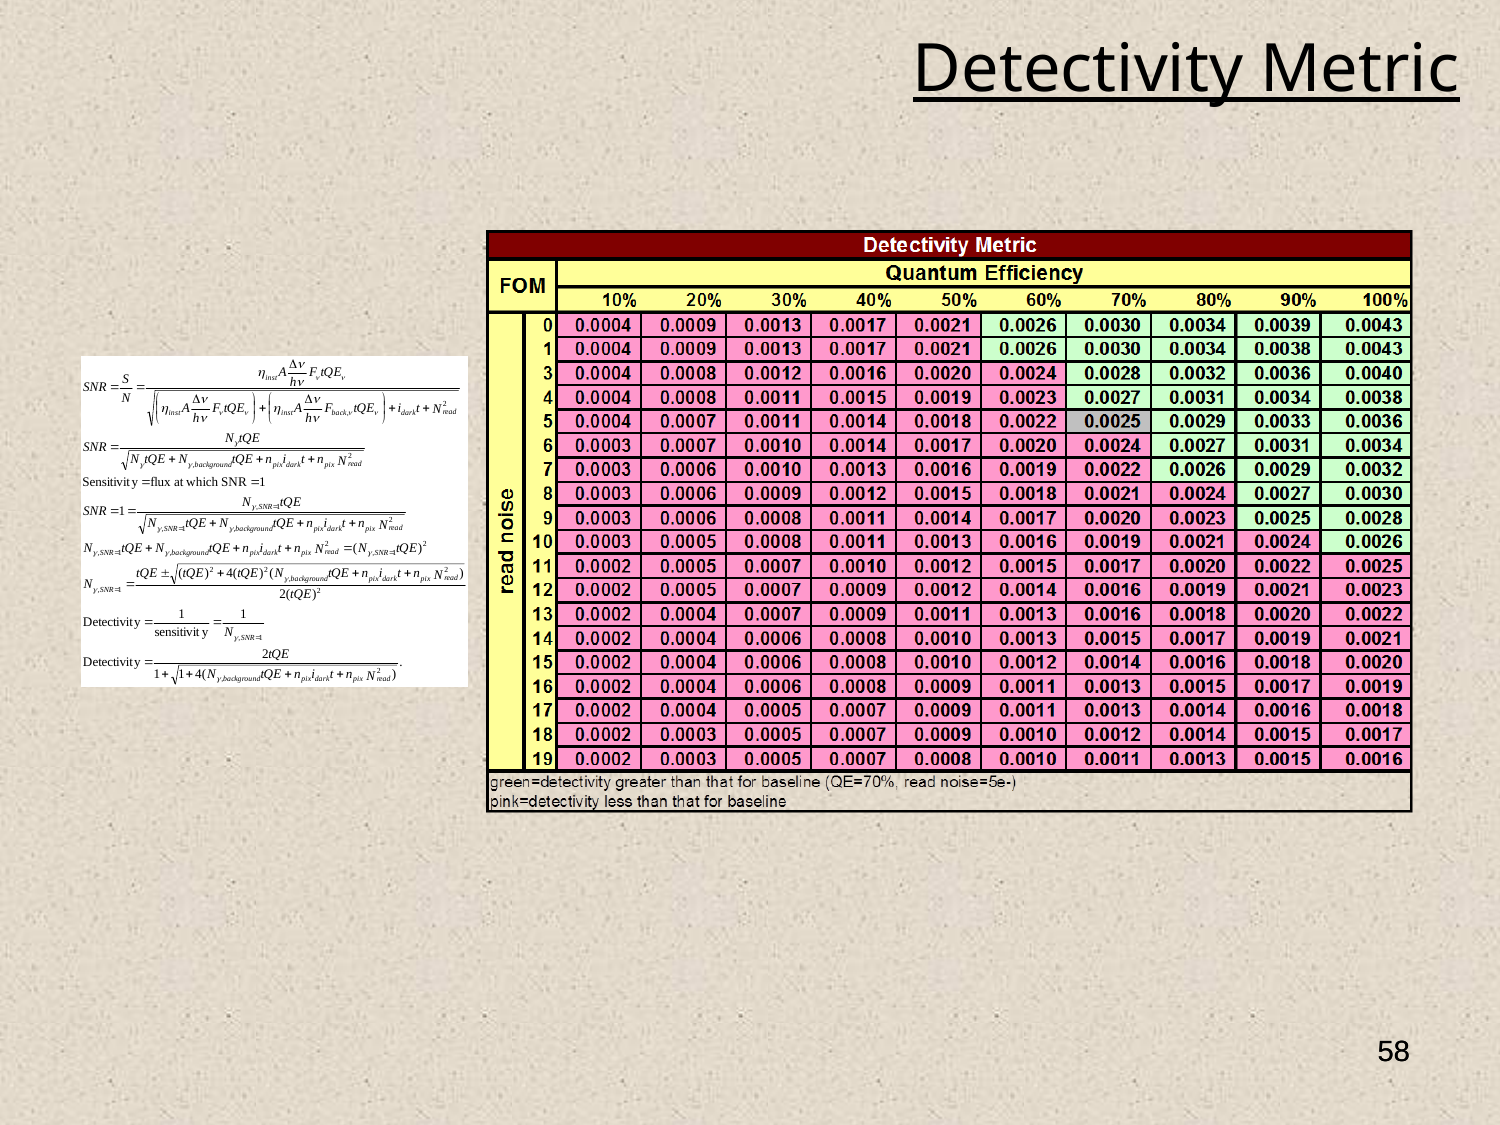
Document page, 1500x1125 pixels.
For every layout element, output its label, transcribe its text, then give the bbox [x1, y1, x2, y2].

title Detectivity Metric [12, 17, 1475, 113]
picture [0, 0, 1500, 1125]
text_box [80, 355, 469, 688]
text_box 58 [1074, 1024, 1425, 1103]
